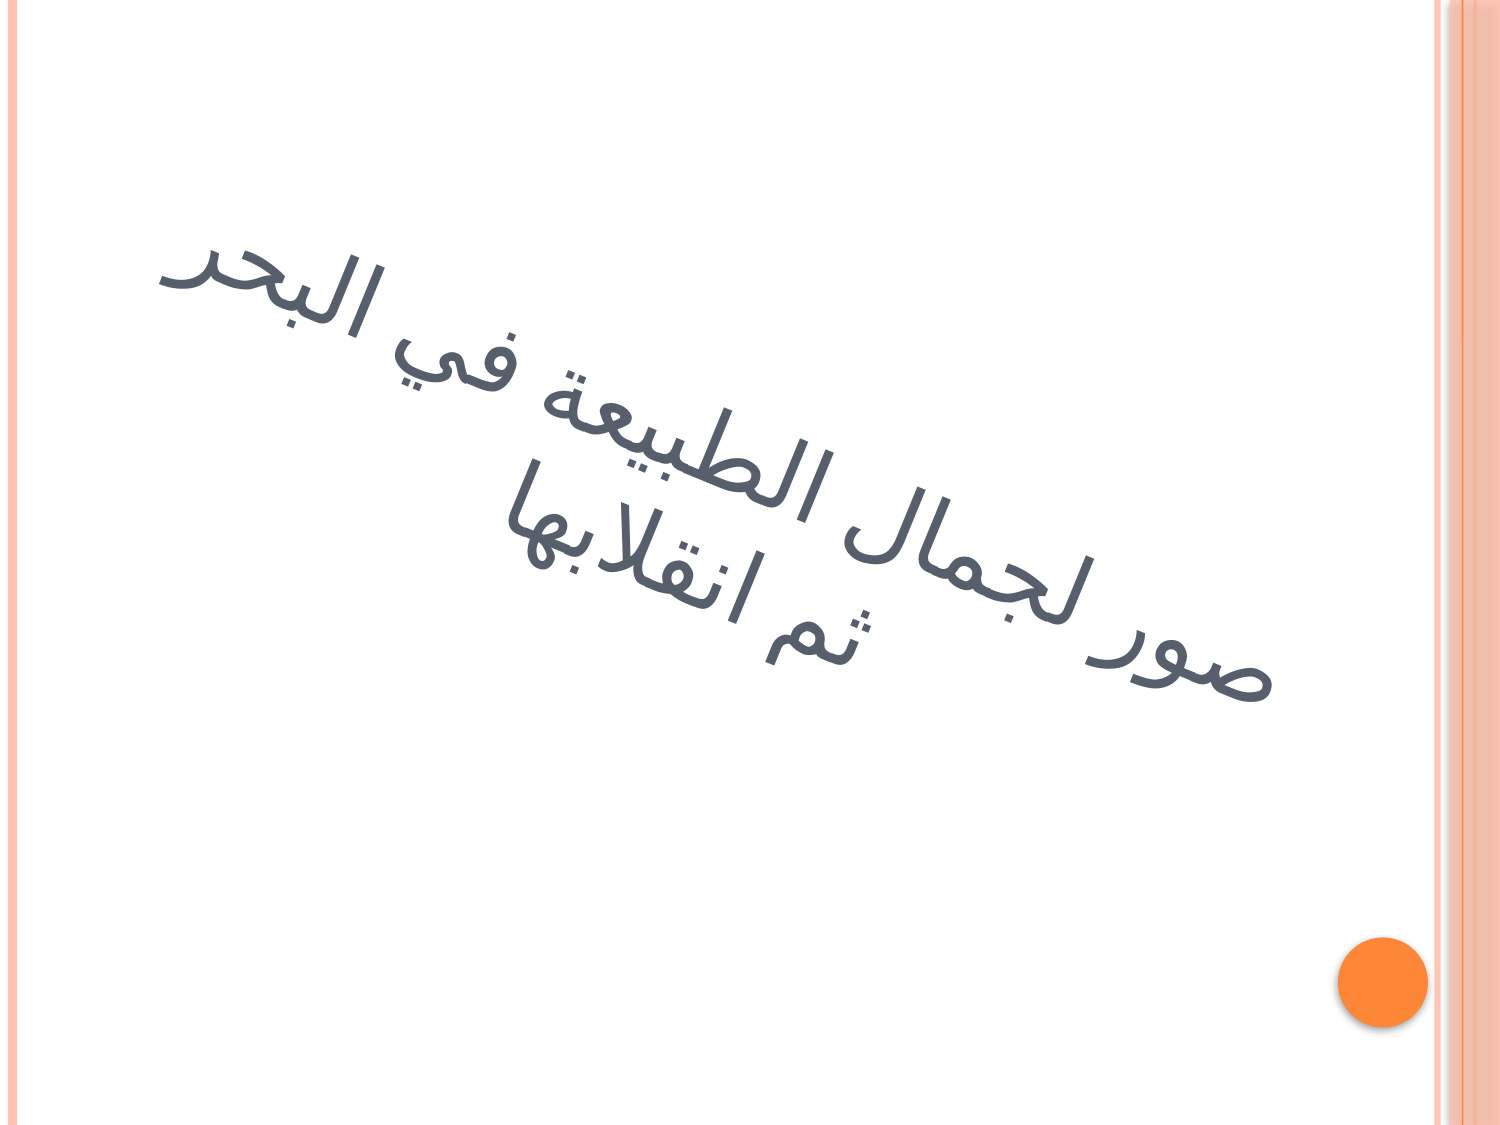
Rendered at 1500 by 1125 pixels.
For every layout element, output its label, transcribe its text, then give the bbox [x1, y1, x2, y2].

title صور لجمال الطبيعة في البحر ثم انقلابها [98, 218, 1304, 858]
